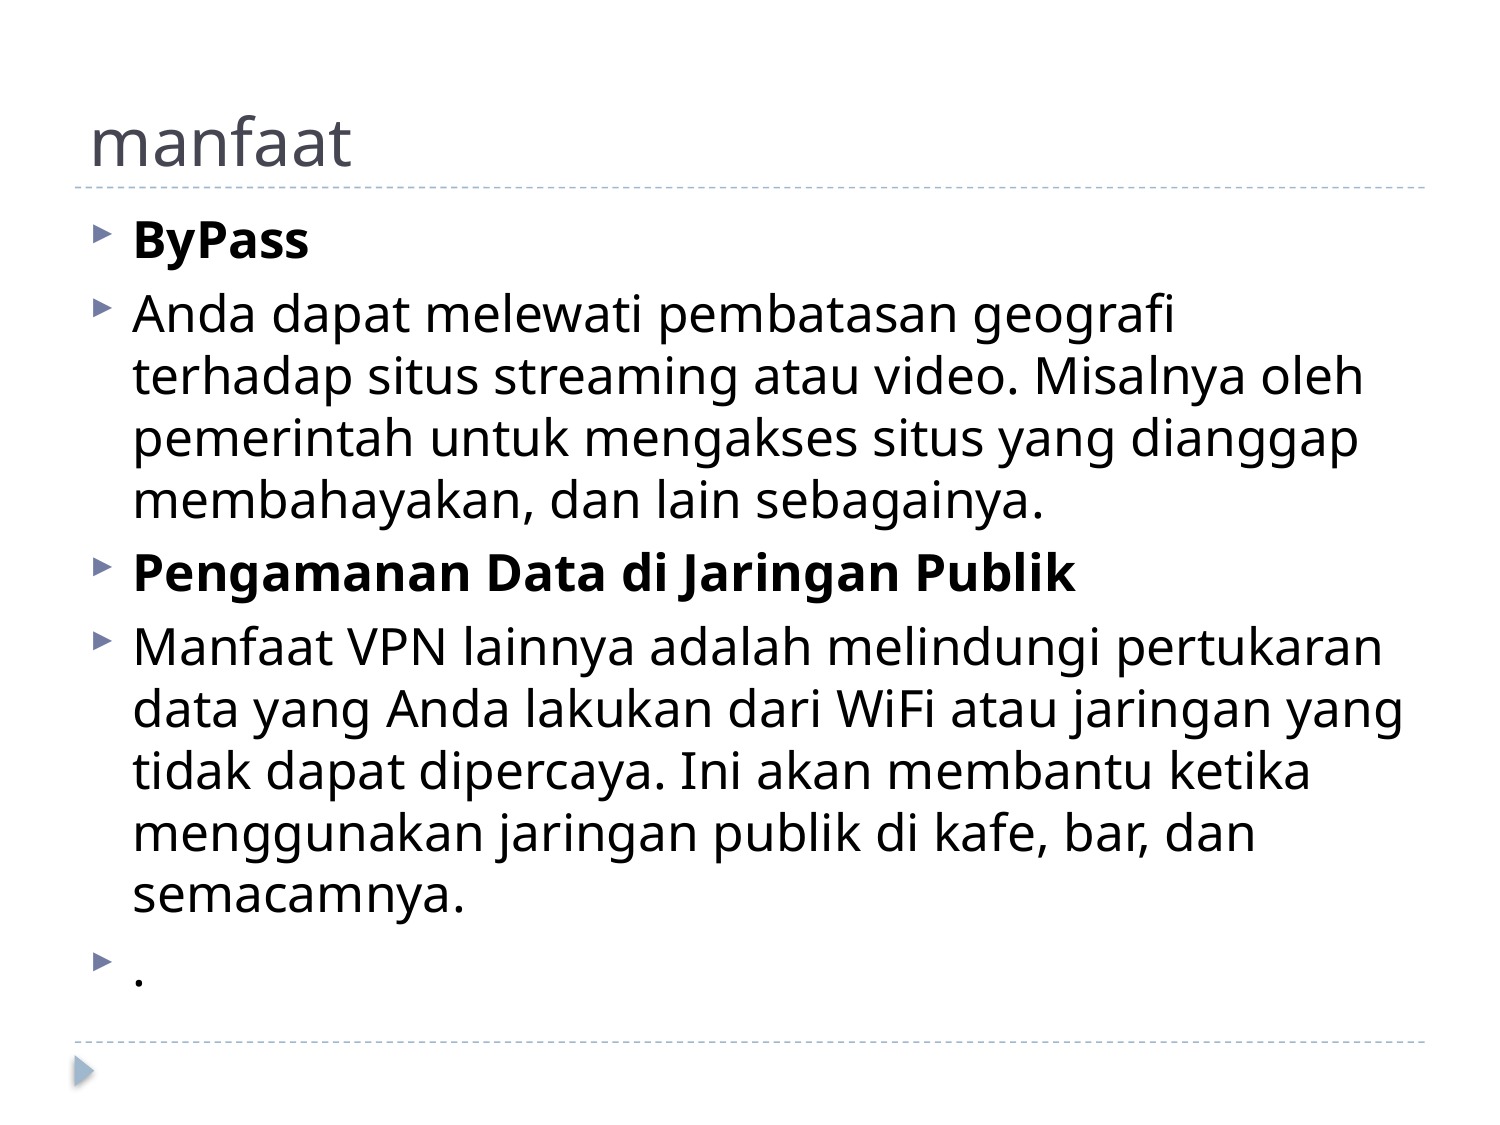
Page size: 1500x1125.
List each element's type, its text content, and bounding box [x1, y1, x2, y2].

title manfaat [75, 24, 1425, 188]
list ByPass Anda dapat melewati pembatasan geografi terhadap situs streaming atau video. Misalnya oleh pemerintah untuk mengakses situs yang dianggap membahayakan, dan lain sebagainya. Pengamanan Data di Jaringan Publik Manfaat VPN lainnya adalah melindungi pertukaran data yang Anda lakukan dari WiFi atau jaringan yang tidak dapat dipercaya. Ini akan membantu ketika menggunakan jaringan publik di kafe, bar, dan semacamnya. . [75, 200, 1425, 1010]
